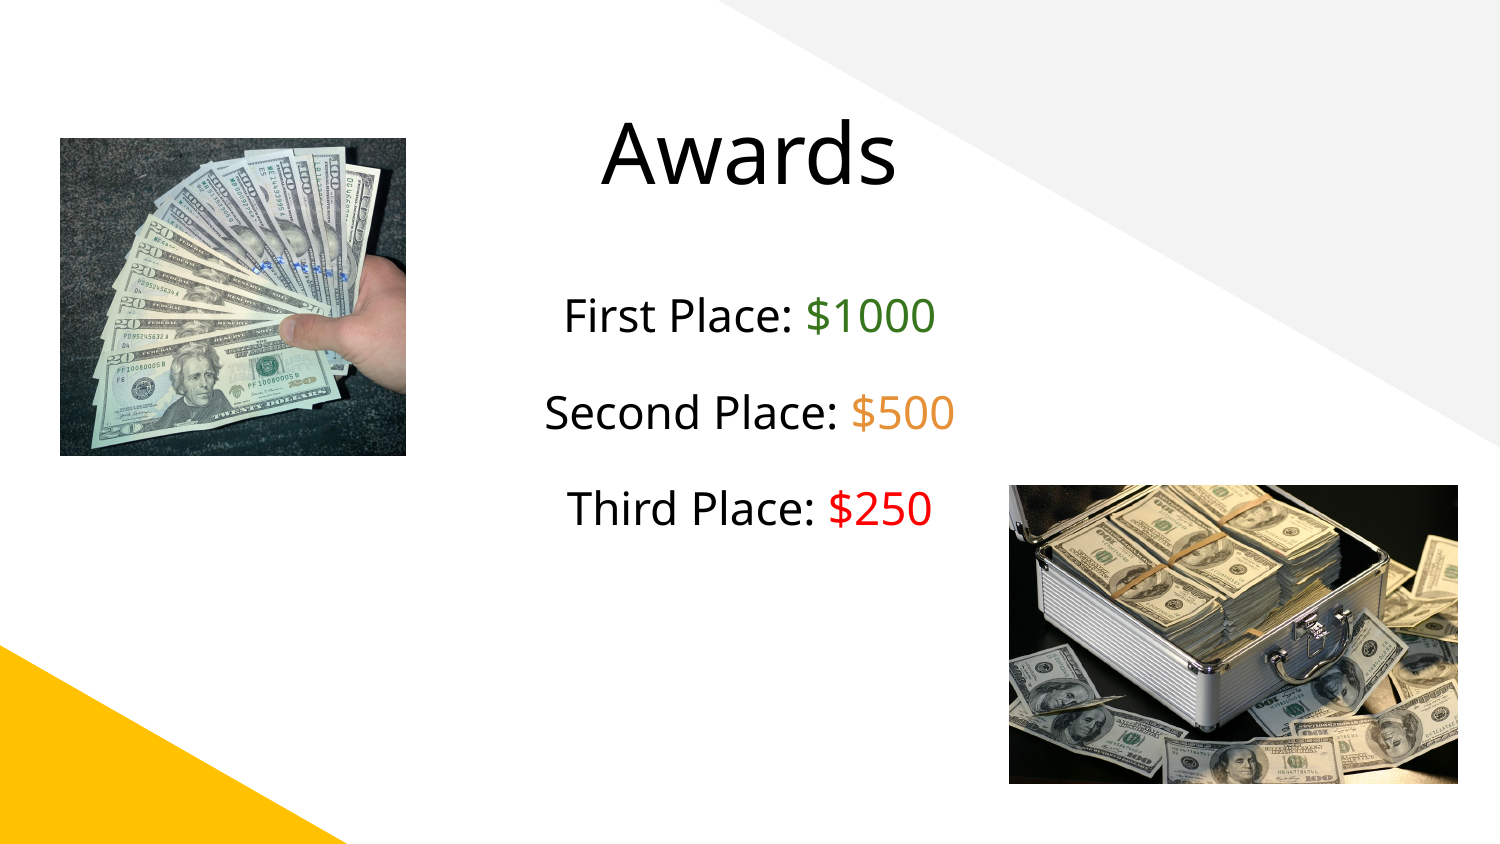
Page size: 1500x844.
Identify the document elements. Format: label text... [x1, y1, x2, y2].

subtitle First Place: $1000 Second Place: $500 Third Place: $250 [497, 263, 1003, 581]
title Awards [85, 83, 1415, 178]
picture [1008, 484, 1458, 784]
picture [60, 138, 406, 456]
